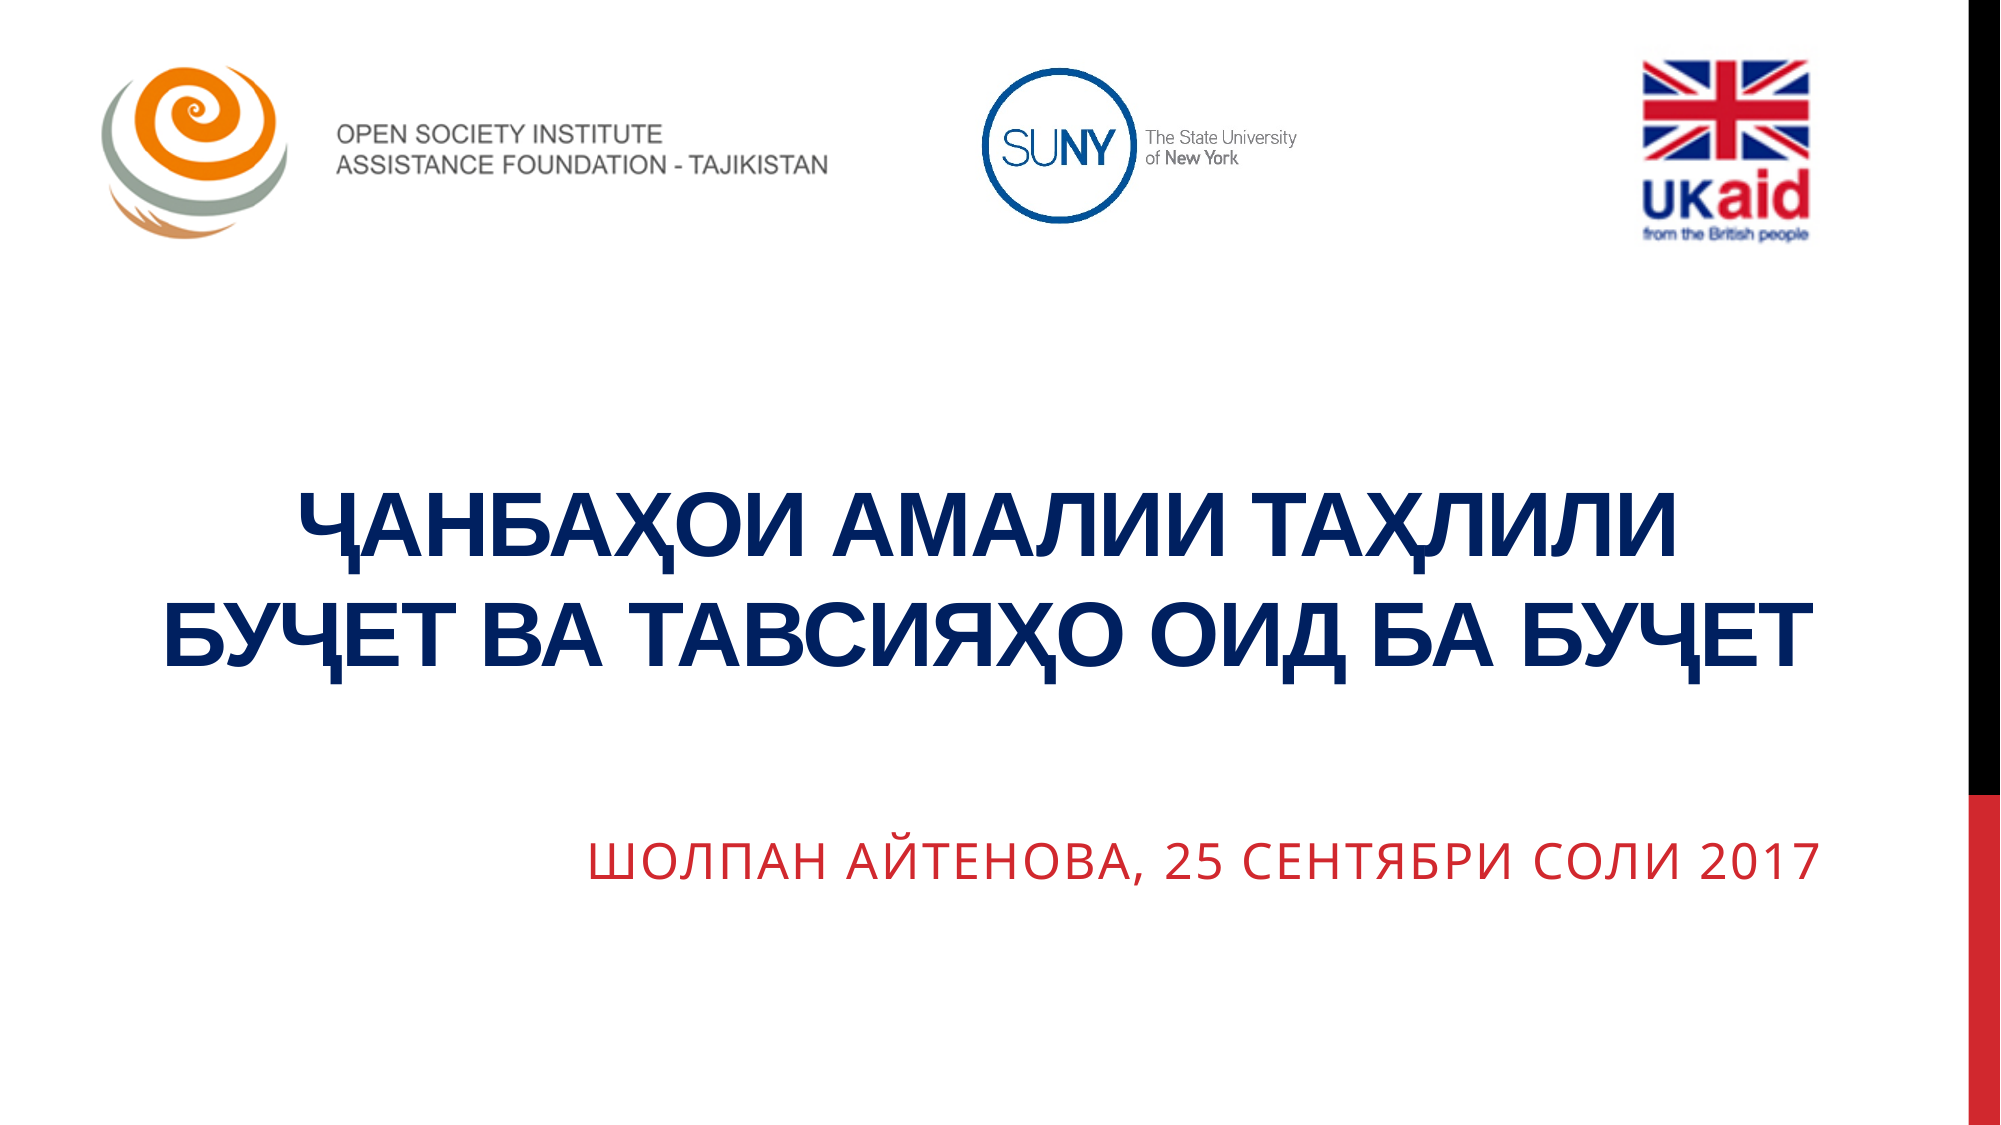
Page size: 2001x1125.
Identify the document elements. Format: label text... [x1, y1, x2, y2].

picture [1609, 26, 1838, 272]
picture [83, 38, 855, 266]
title ҶАНБАҲОИ АМАЛИИ ТАҲЛИЛИ БУҶЕТ ВА ТАВСИЯҲО ОИД БА БУҶЕТ [137, 327, 1838, 822]
subtitle Шолпан Айтенова, 25 сентябрИ СОЛИ 2017 [337, 821, 1838, 928]
picture [964, 58, 1315, 233]
